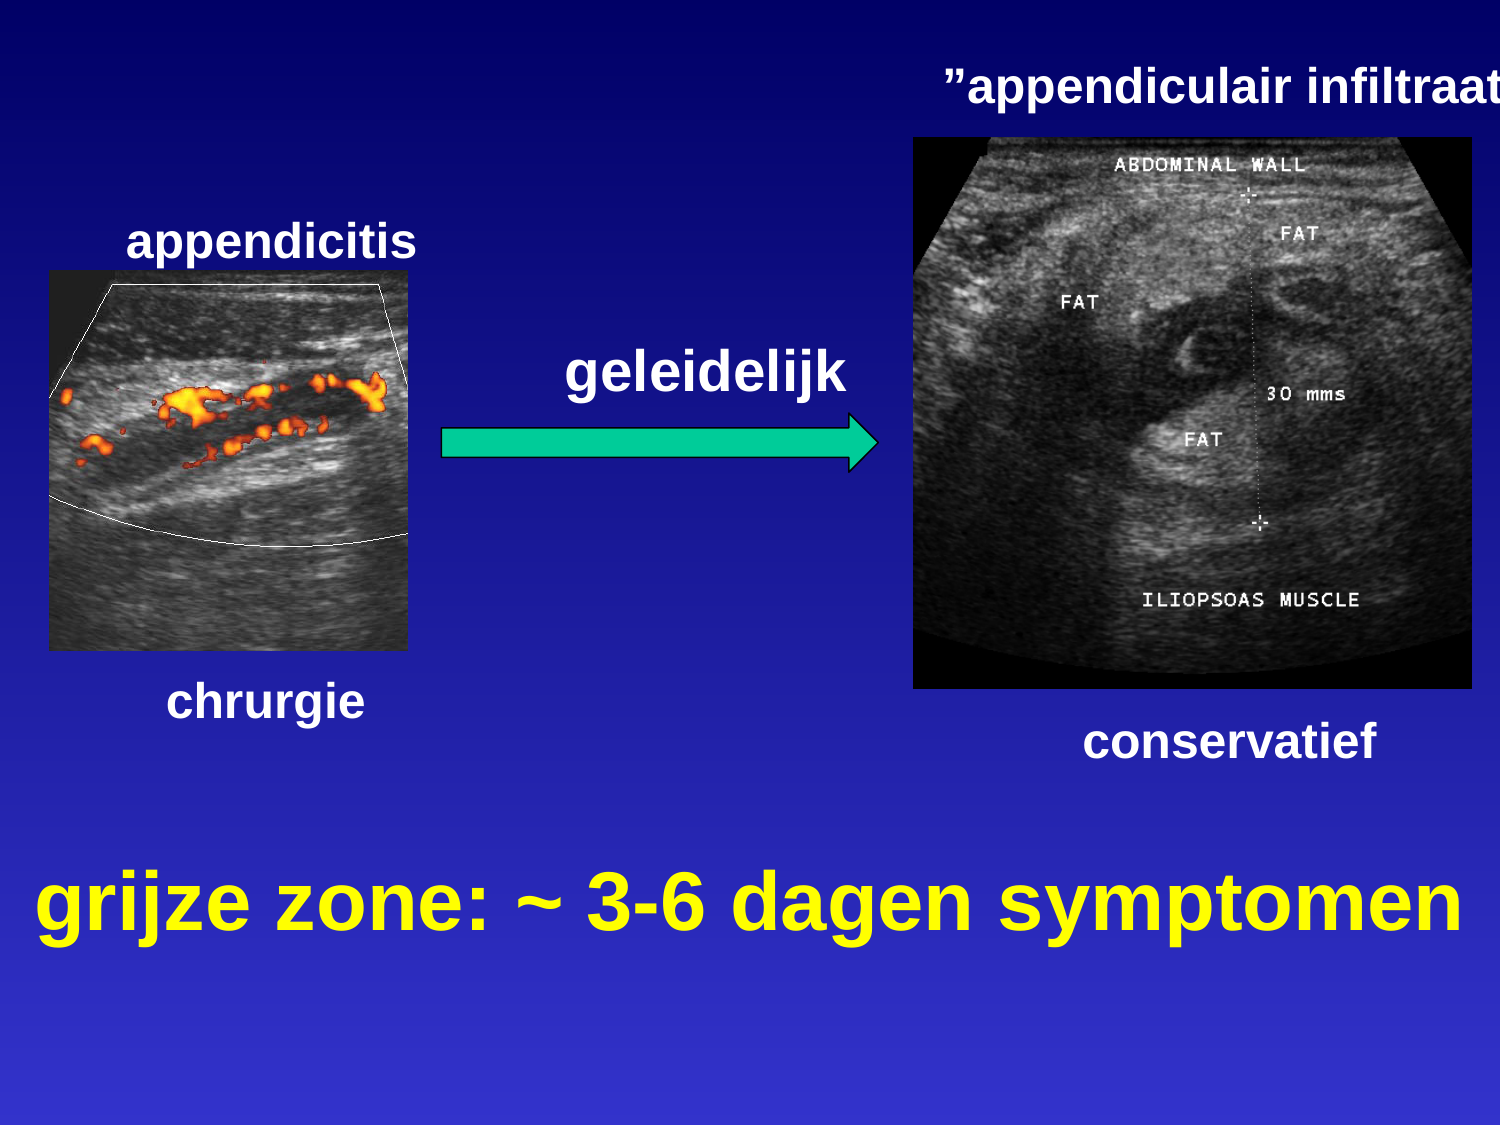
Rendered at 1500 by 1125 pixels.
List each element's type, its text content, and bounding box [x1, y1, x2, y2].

picture [913, 137, 1472, 689]
text_box geleidelijk [493, 321, 908, 414]
text_box appendicitis [22, 172, 448, 291]
text_box ”appendiculair infiltraat” [792, 17, 1500, 136]
text_box conservatief [979, 697, 1406, 791]
text_box chrurgie [16, 632, 442, 751]
text_box [441, 414, 879, 473]
title grijze zone: ~ 3-6 dagen symptomen [19, 774, 1500, 1019]
picture [49, 270, 408, 652]
